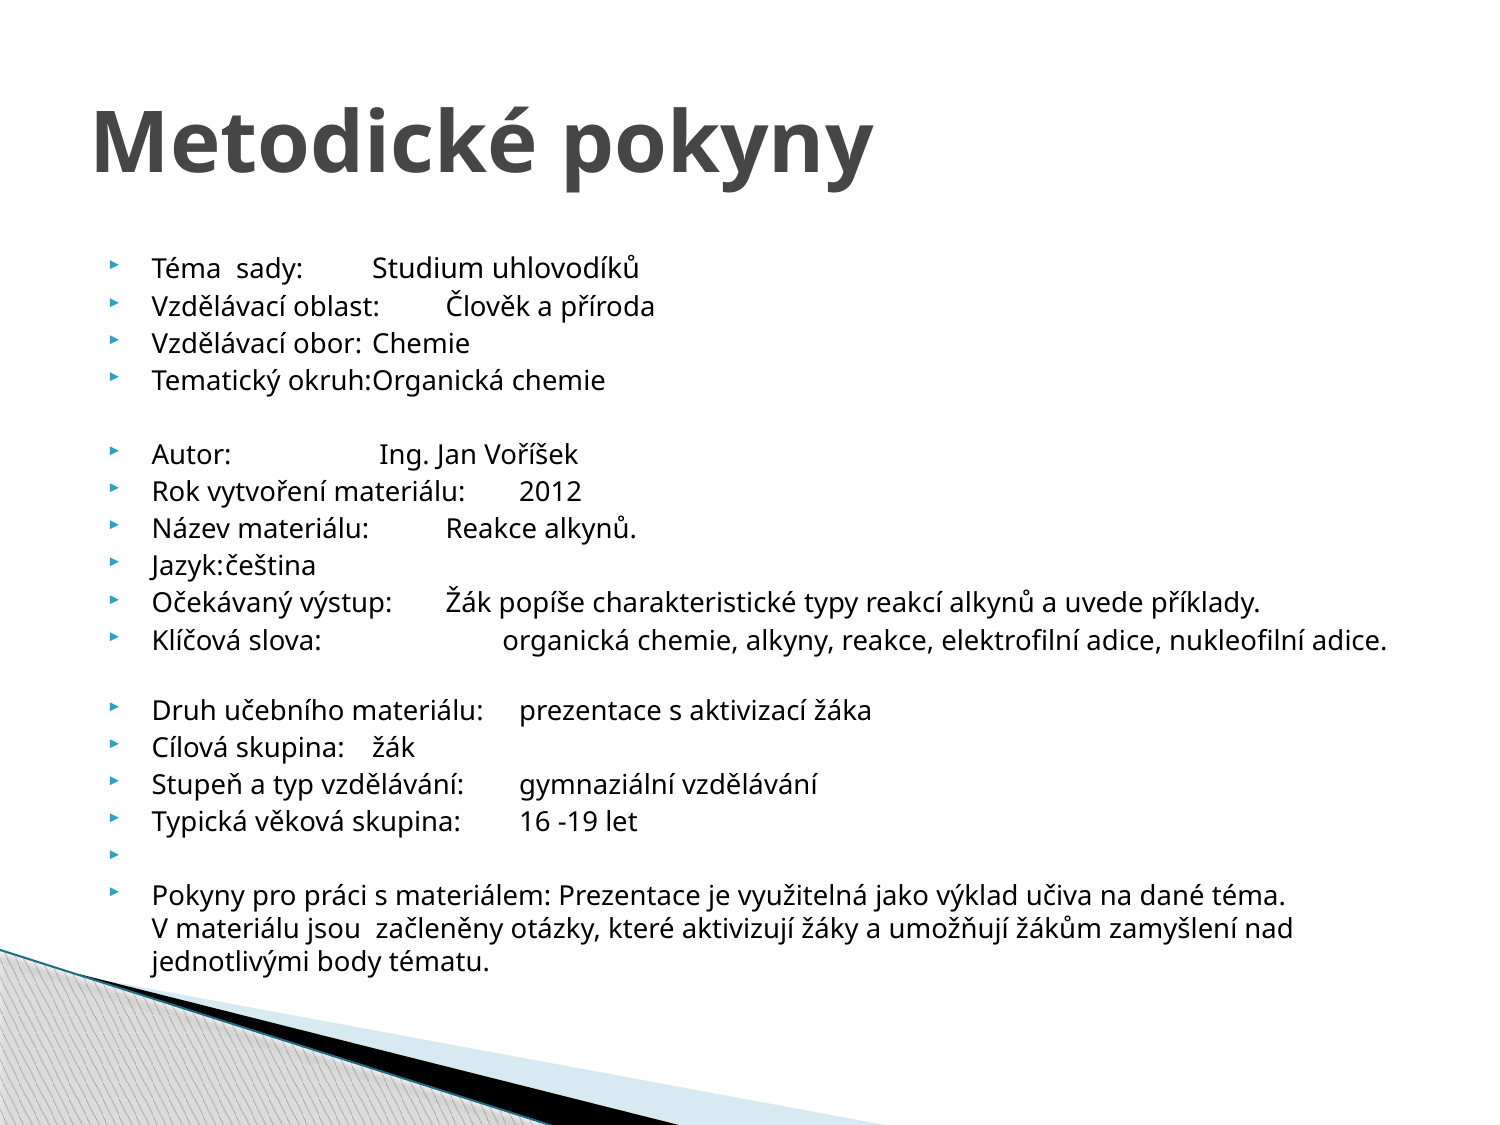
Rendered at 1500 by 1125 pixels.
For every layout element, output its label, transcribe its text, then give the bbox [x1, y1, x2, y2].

title Metodické pokyny [75, 45, 1425, 233]
list Téma sady: Studium uhlovodíků Vzdělávací oblast: Člověk a příroda Vzdělávací obor: Chemie Tematický okruh: Organická chemie Autor: Ing. Jan Voříšek Rok vytvoření materiálu: 2012 Název materiálu: Reakce alkynů. Jazyk: čeština Očekávaný výstup: Žák popíše charakteristické typy reakcí alkynů a uvede příklady. Klíčová slova: organická chemie, alkyny, reakce, elektrofilní adice, nukleofilní adice. Druh učebního materiálu: prezentace s aktivizací žáka Cílová skupina: žák Stupeň a typ vzdělávání: gymnaziální vzdělávání Typická věková skupina: 16 -19 let Pokyny pro práci s materiálem: Prezentace je využitelná jako výklad učiva na dané téma. V materiálu jsou začleněny otázky, které aktivizují žáky a umožňují žákům zamyšlení nad jednotlivými body tématu. [75, 243, 1425, 986]
